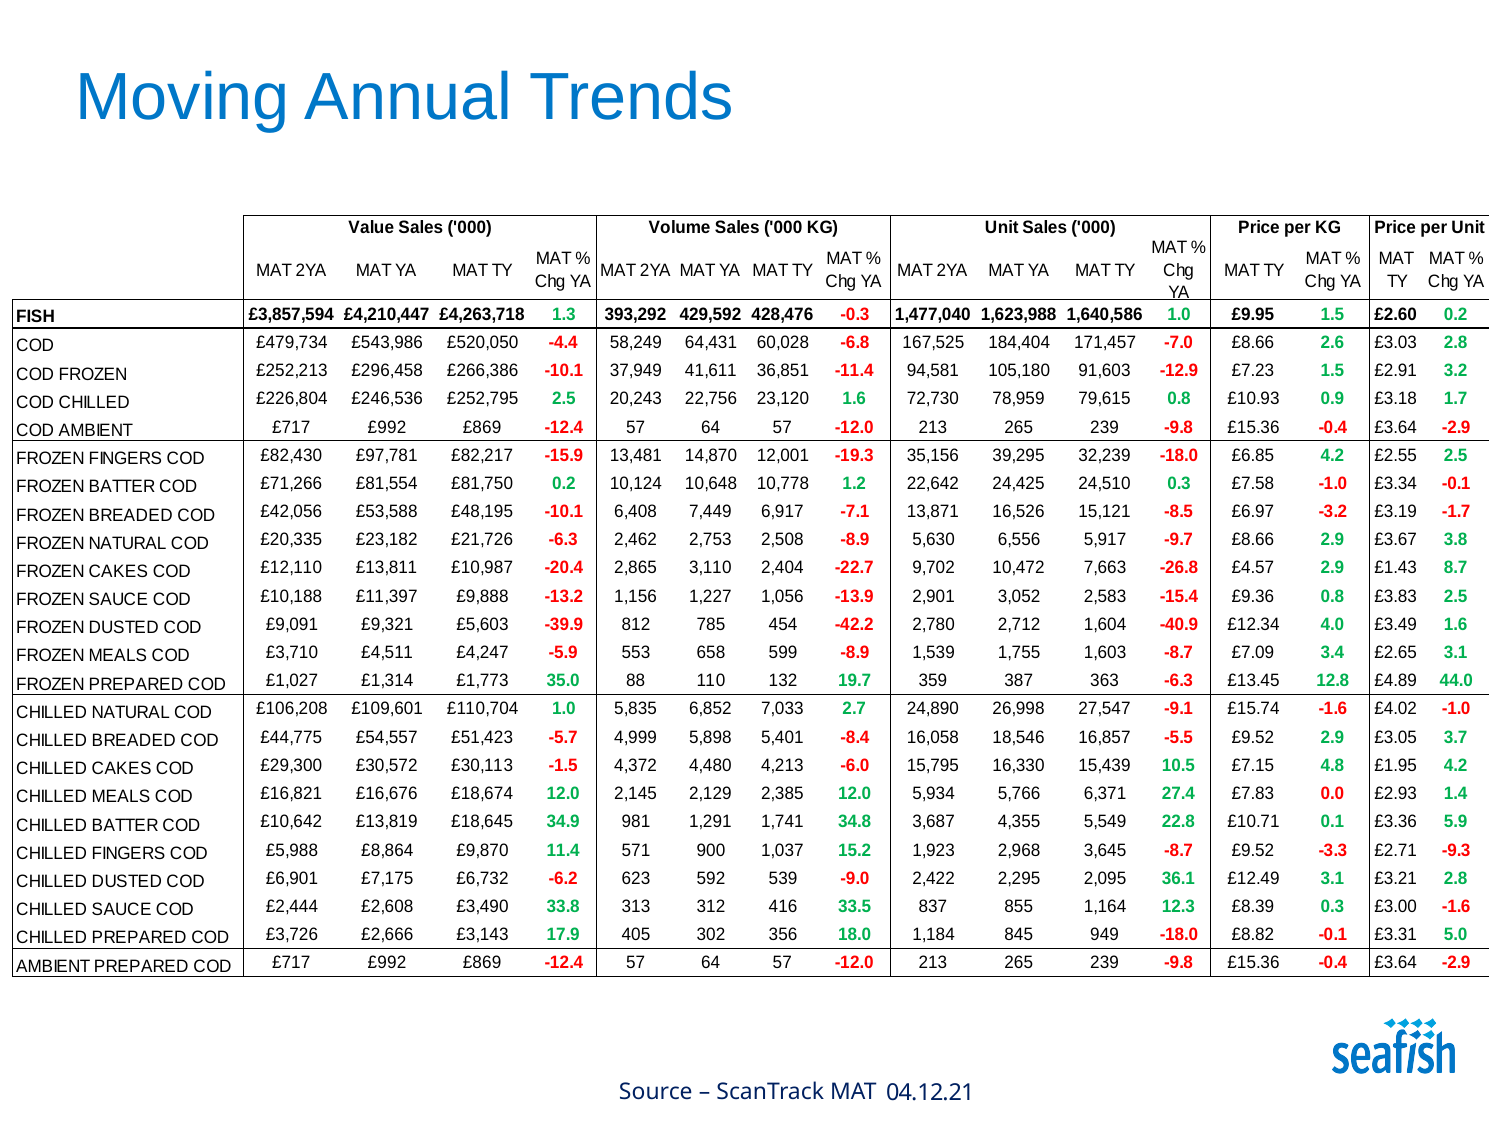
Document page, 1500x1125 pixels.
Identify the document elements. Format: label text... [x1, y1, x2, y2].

picture [804, 1073, 1054, 1111]
text_box Source – ScanTrack MAT [0, 1069, 1498, 1112]
picture [1332, 1018, 1455, 1069]
picture [11, 214, 1491, 997]
picture [1407, 1018, 1417, 1022]
title Moving Annual Trends [60, 45, 1437, 187]
